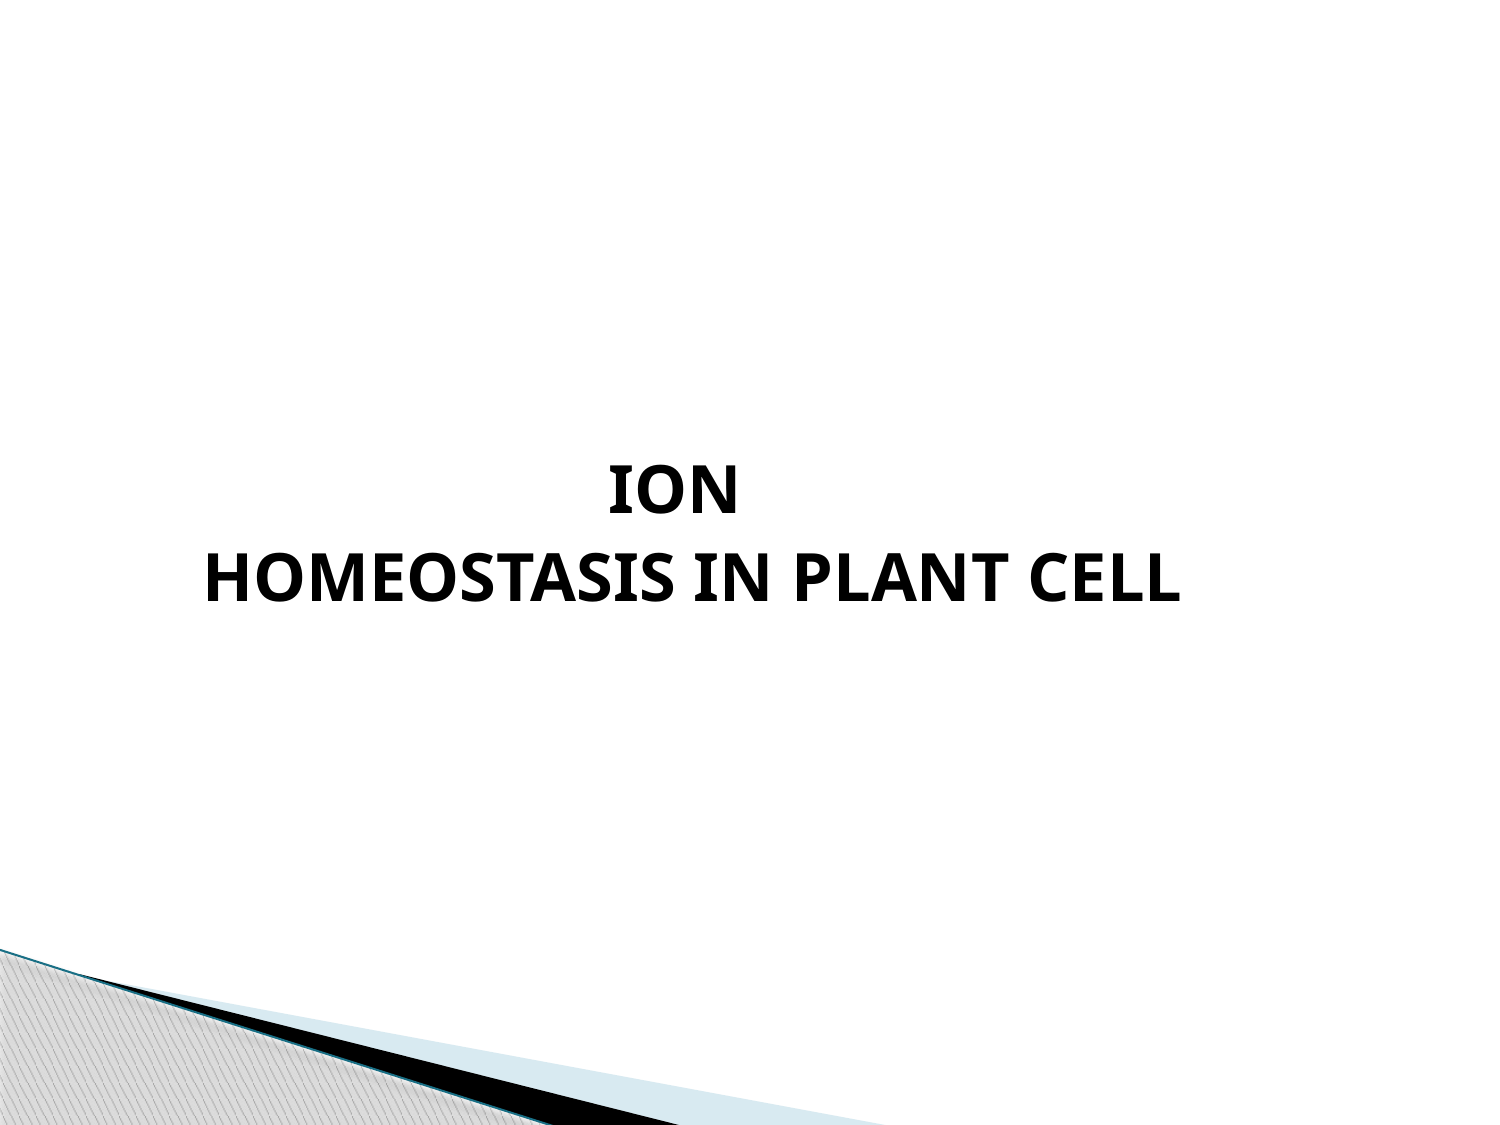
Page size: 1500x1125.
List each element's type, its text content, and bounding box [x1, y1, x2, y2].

list ION HOMEOSTASIS IN PLANT CELL [0, 262, 1350, 1035]
